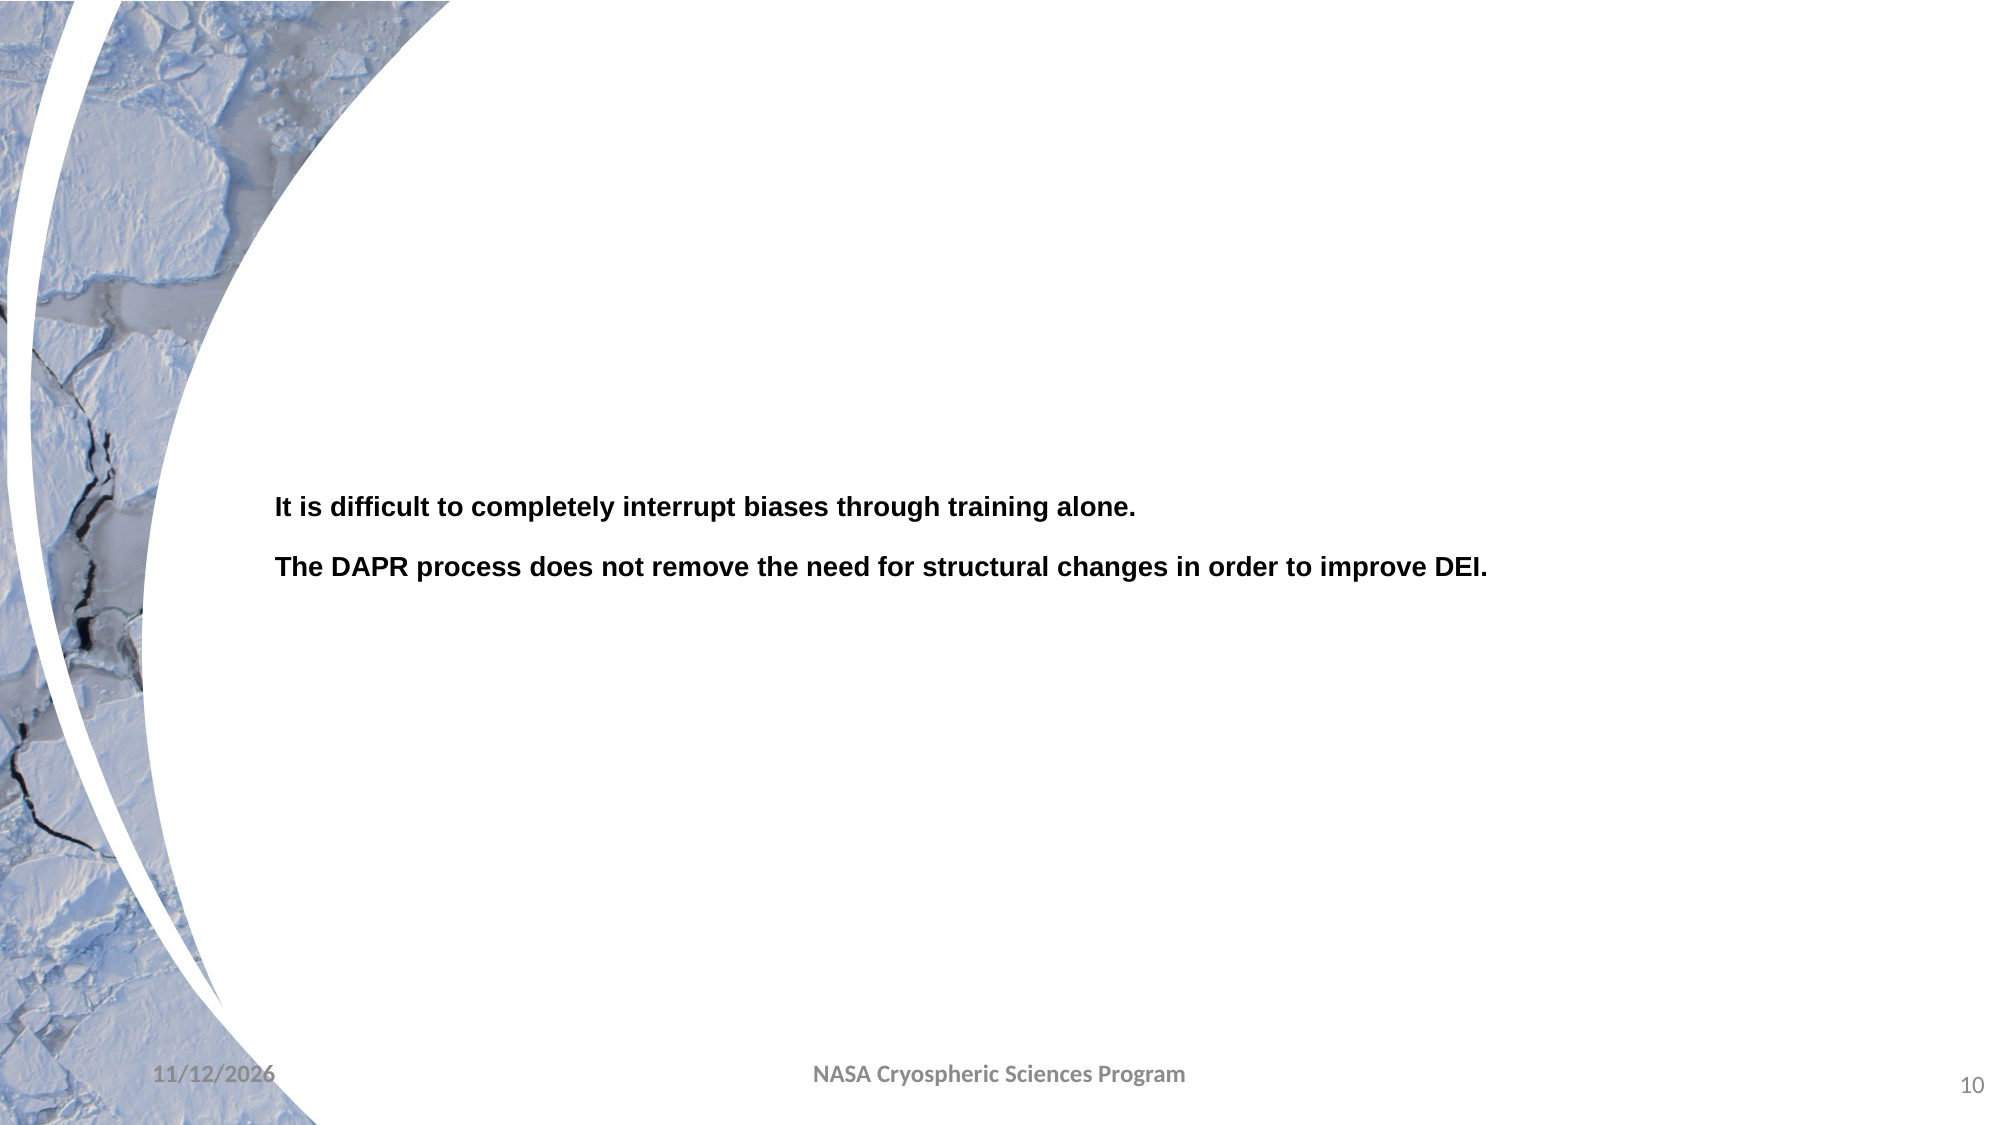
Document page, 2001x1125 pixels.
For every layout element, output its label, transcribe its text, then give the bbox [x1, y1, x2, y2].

slide_number 10 [1550, 1053, 2000, 1114]
picture [0, 0, 2001, 1125]
title It is difficult to completely interrupt biases through training alone. The DAPR process does not remove the need for structural changes in order to improve DEI. [259, 484, 1959, 591]
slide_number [137, 1042, 588, 1103]
footer NASA Cryospheric Sciences Program [662, 1042, 1338, 1103]
